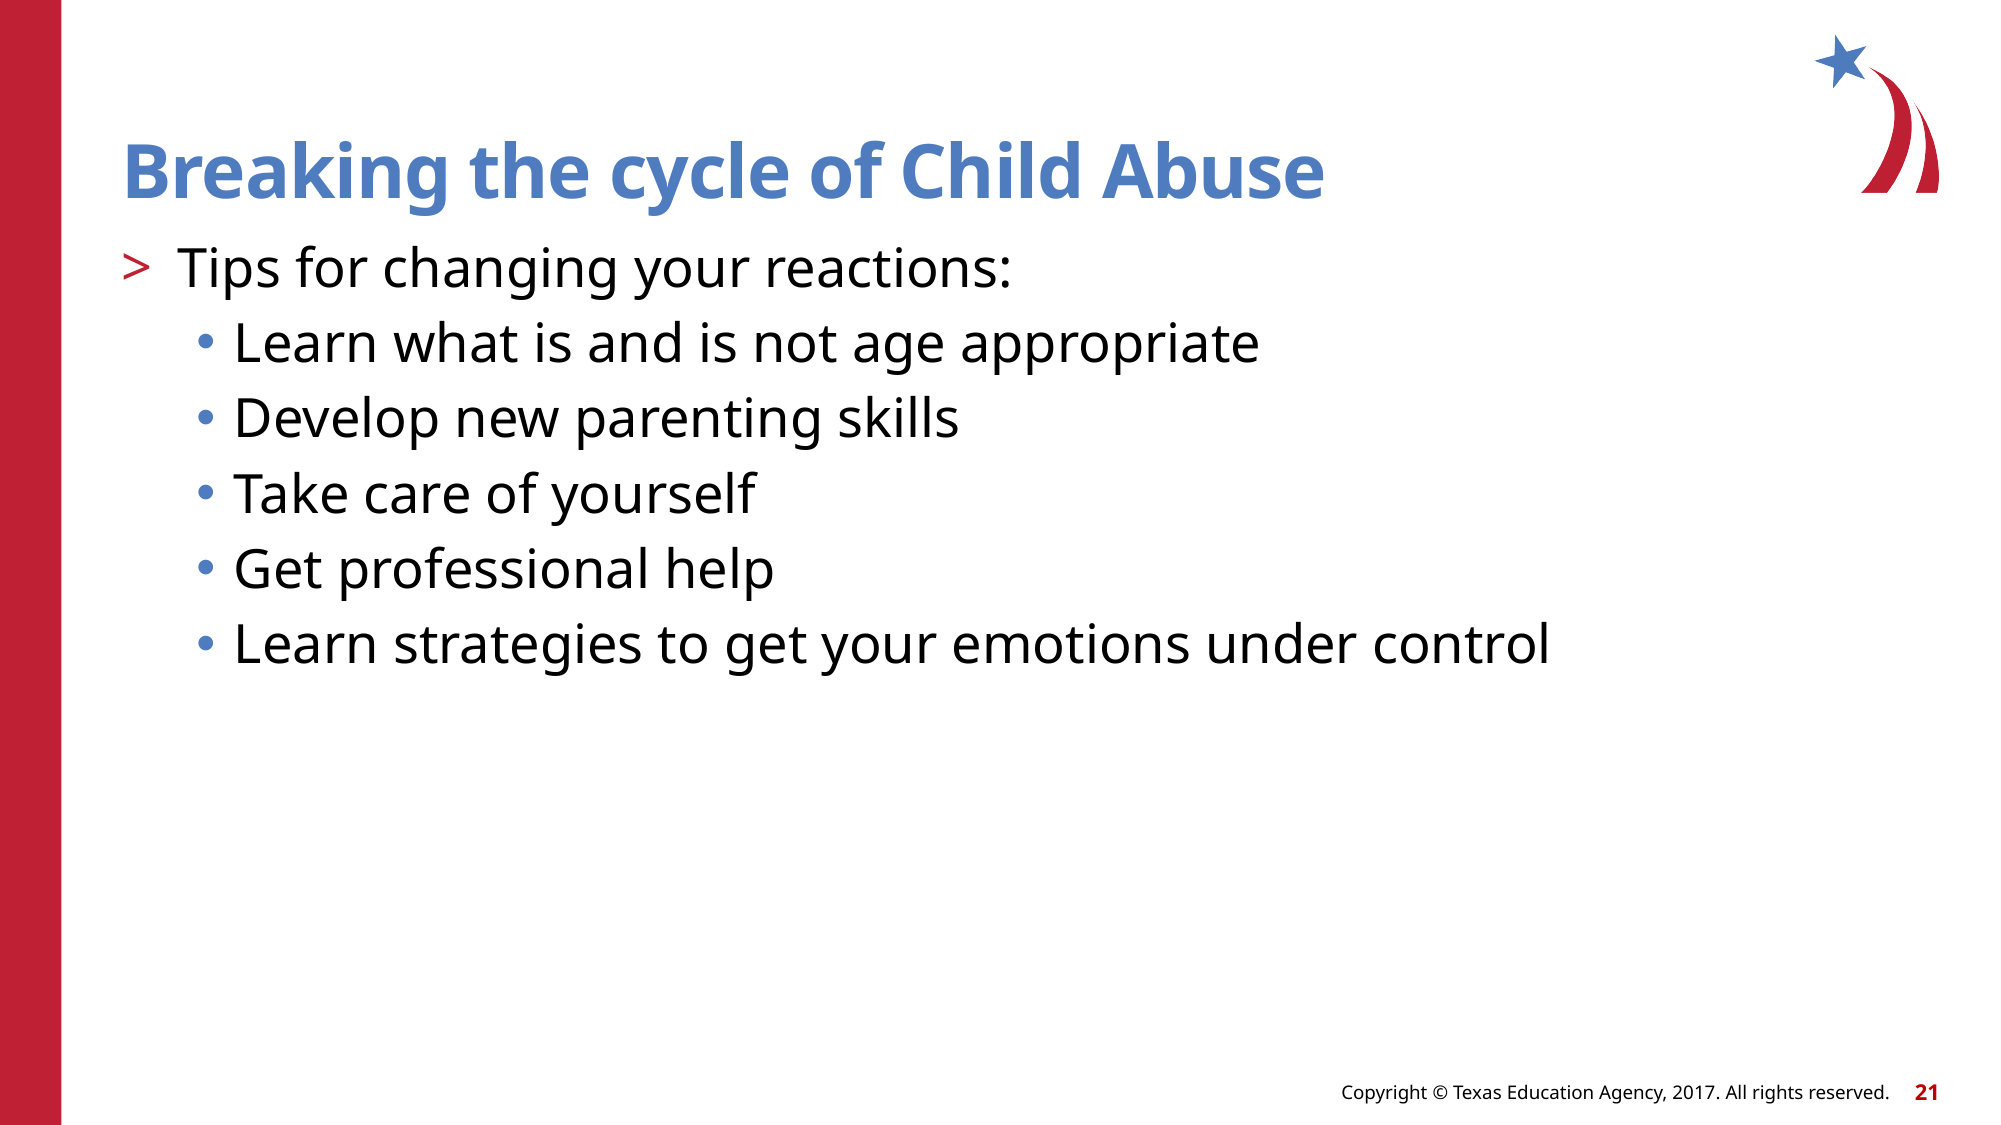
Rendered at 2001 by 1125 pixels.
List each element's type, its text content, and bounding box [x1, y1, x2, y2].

text_box Breaking the cycle of Child Abuse [121, 71, 1772, 216]
list Tips for changing your reactions: Learn what is and is not age appropriate Develop new parenting skills Take care of yourself Get professional help Learn strategies to get your emotions under control [121, 233, 1936, 1010]
picture [1814, 34, 1939, 193]
